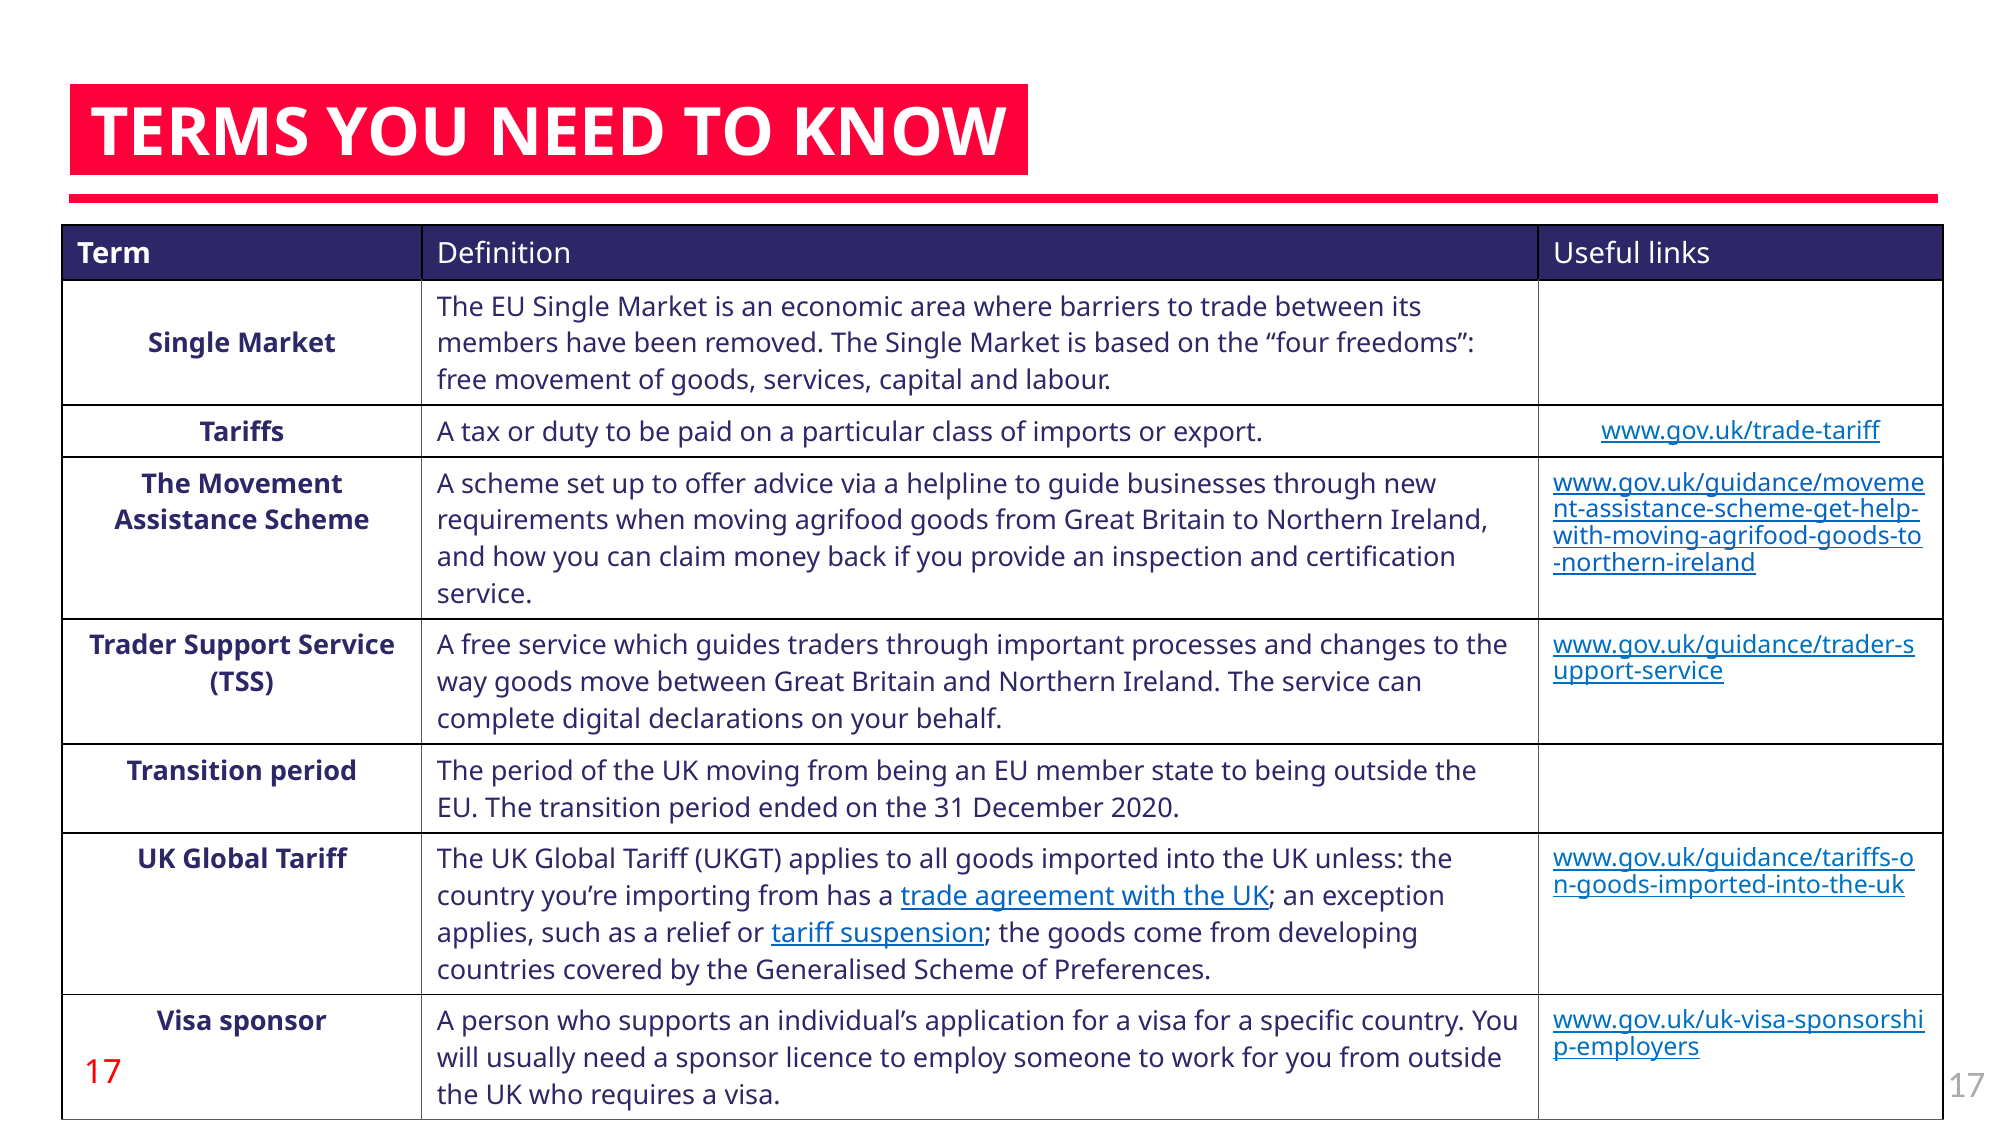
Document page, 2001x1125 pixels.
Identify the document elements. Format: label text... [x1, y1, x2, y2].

table_cell [1539, 745, 1942, 832]
table_cell Tariffs [63, 406, 421, 456]
table_cell www.gov.uk/guidance/tariffs-on-goods-imported-into-the-uk [1539, 834, 1942, 994]
table_cell A person who supports an individual’s application for a visa for a specific country. You will usually need a sponsor licence to employ someone to work for you from outside the UK who requires a visa. [422, 995, 1538, 1119]
table_header Useful links [1539, 226, 1942, 279]
table_cell A free service which guides traders through important processes and changes to the way goods move between Great Britain and Northern Ireland. The service can complete digital declarations on your behalf. [422, 620, 1538, 743]
table_cell The EU Single Market is an economic area where barriers to trade between its members have been removed. The Single Market is based on the “four freedoms”: free movement of goods, services, capital and labour. [422, 281, 1538, 404]
table_cell A scheme set up to offer advice via a helpline to guide businesses through new requirements when moving agrifood goods from Great Britain to Northern Ireland, and how you can claim money back if you provide an inspection and certification service. [422, 458, 1538, 618]
text_box iTERMS YOU NEED TO KNOWi [54, 81, 1944, 177]
table_cell Transition period [63, 745, 421, 832]
table_header Term [63, 226, 421, 279]
table_cell A tax or duty to be paid on a particular class of imports or export. [422, 406, 1538, 456]
table_cell www.gov.uk/trade-tariff [1539, 406, 1942, 456]
table_cell UK Global Tariff [63, 834, 421, 994]
table_cell The UK Global Tariff (UKGT) applies to all goods imported into the UK unless: the country you’re importing from has a trade agreement with the UK; an exception applies, such as a relief or tariff suspension; the goods come from developing countries covered by the Generalised Scheme of Preferences. [422, 834, 1538, 994]
text_box 17 [1549, 1052, 2000, 1113]
table_cell www.gov.uk/uk-visa-sponsorship-employers [1539, 995, 1942, 1119]
table_cell Trader Support Service (TSS) [63, 620, 421, 743]
table_cell www.gov.uk/guidance/trader-support-service [1539, 620, 1942, 743]
table_cell [1539, 281, 1942, 404]
table_cell The Movement Assistance Scheme [63, 458, 421, 618]
slide_number 17 [69, 1042, 520, 1103]
table_cell Visa sponsor [63, 995, 421, 1119]
table_cell The period of the UK moving from being an EU member state to being outside the EU. The transition period ended on the 31 December 2020. [422, 745, 1538, 832]
table_cell Single Market [63, 281, 421, 404]
table_header Definition [423, 226, 1537, 279]
table_cell www.gov.uk/guidance/movement-assistance-scheme-get-help-with-moving-agrifood-goods-to-northern-ireland [1539, 458, 1942, 618]
